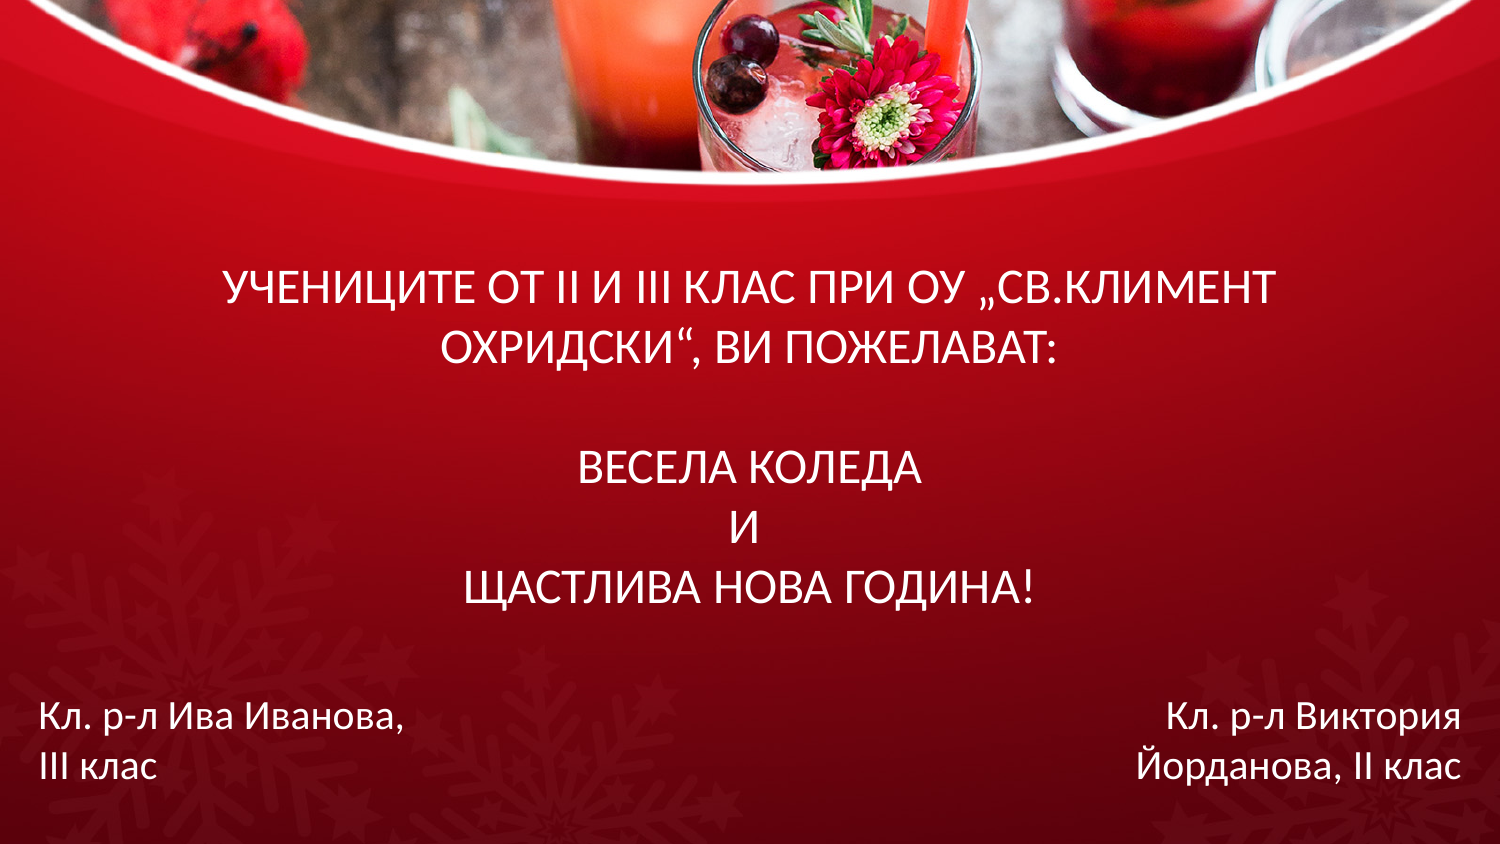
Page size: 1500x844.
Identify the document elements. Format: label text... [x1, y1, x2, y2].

text_box Кл. р-л Виктория Йорданова, II клас [1025, 680, 1477, 796]
text_box Кл. р-л Ива Иванова, III клас [23, 680, 450, 796]
text_box УЧЕНИЦИТЕ ОТ II И III КЛАС ПРИ ОУ „СВ.КЛИМЕНТ ОХРИДСКИ“, ВИ ПОЖЕЛАВАТ: ВЕСЕЛА КОЛЕДА И ЩАСТЛИВА НОВА ГОДИНА! [198, 246, 1301, 622]
picture [0, 0, 1500, 844]
